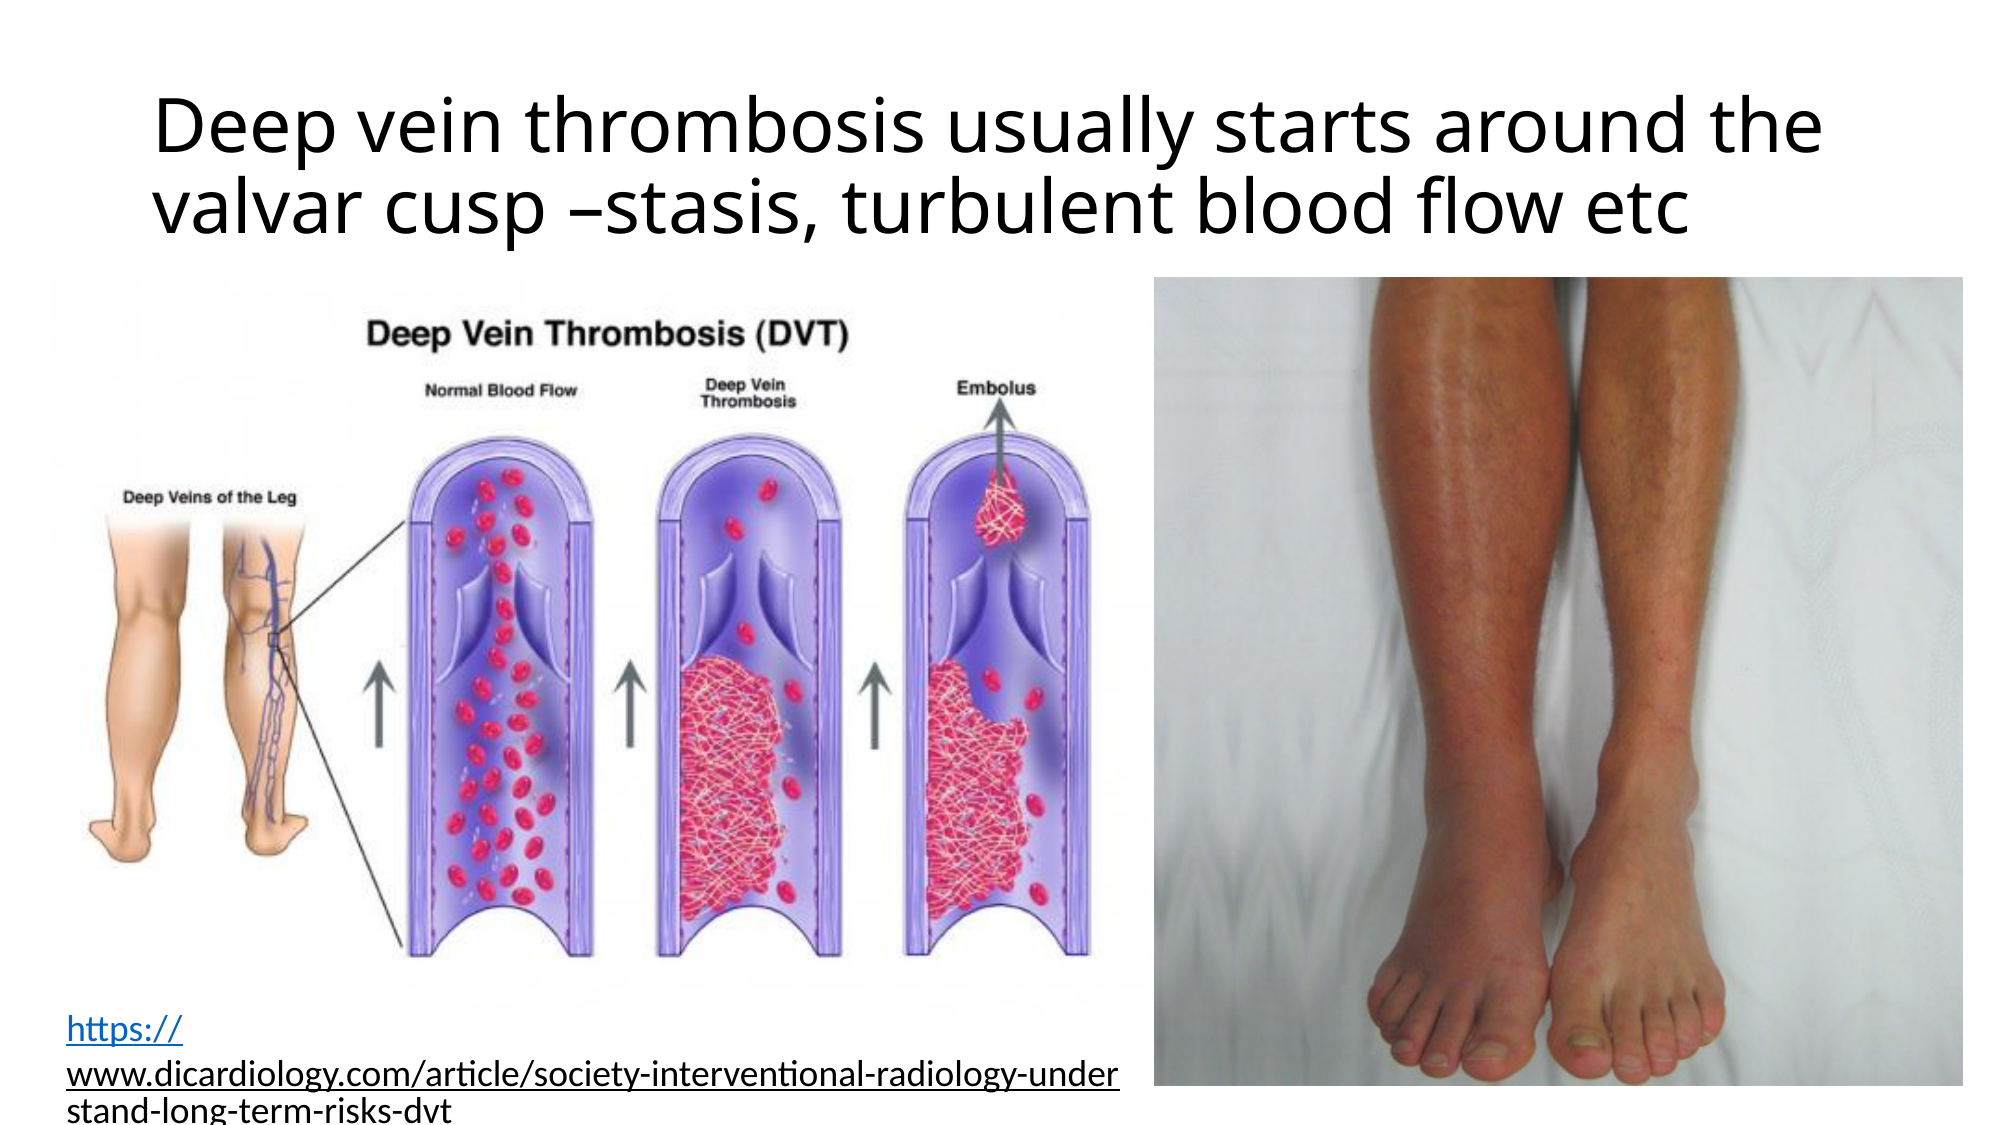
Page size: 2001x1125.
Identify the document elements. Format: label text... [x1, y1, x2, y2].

picture [1154, 277, 1963, 1086]
text_box https://www.dicardiology.com/article/society-interventional-radiology-understand-long-term-risks-dvt. [51, 1019, 1136, 1125]
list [51, 277, 1154, 1019]
title Deep vein thrombosis usually starts around the valvar cusp –stasis, turbulent blood flow etc [137, 59, 1863, 277]
